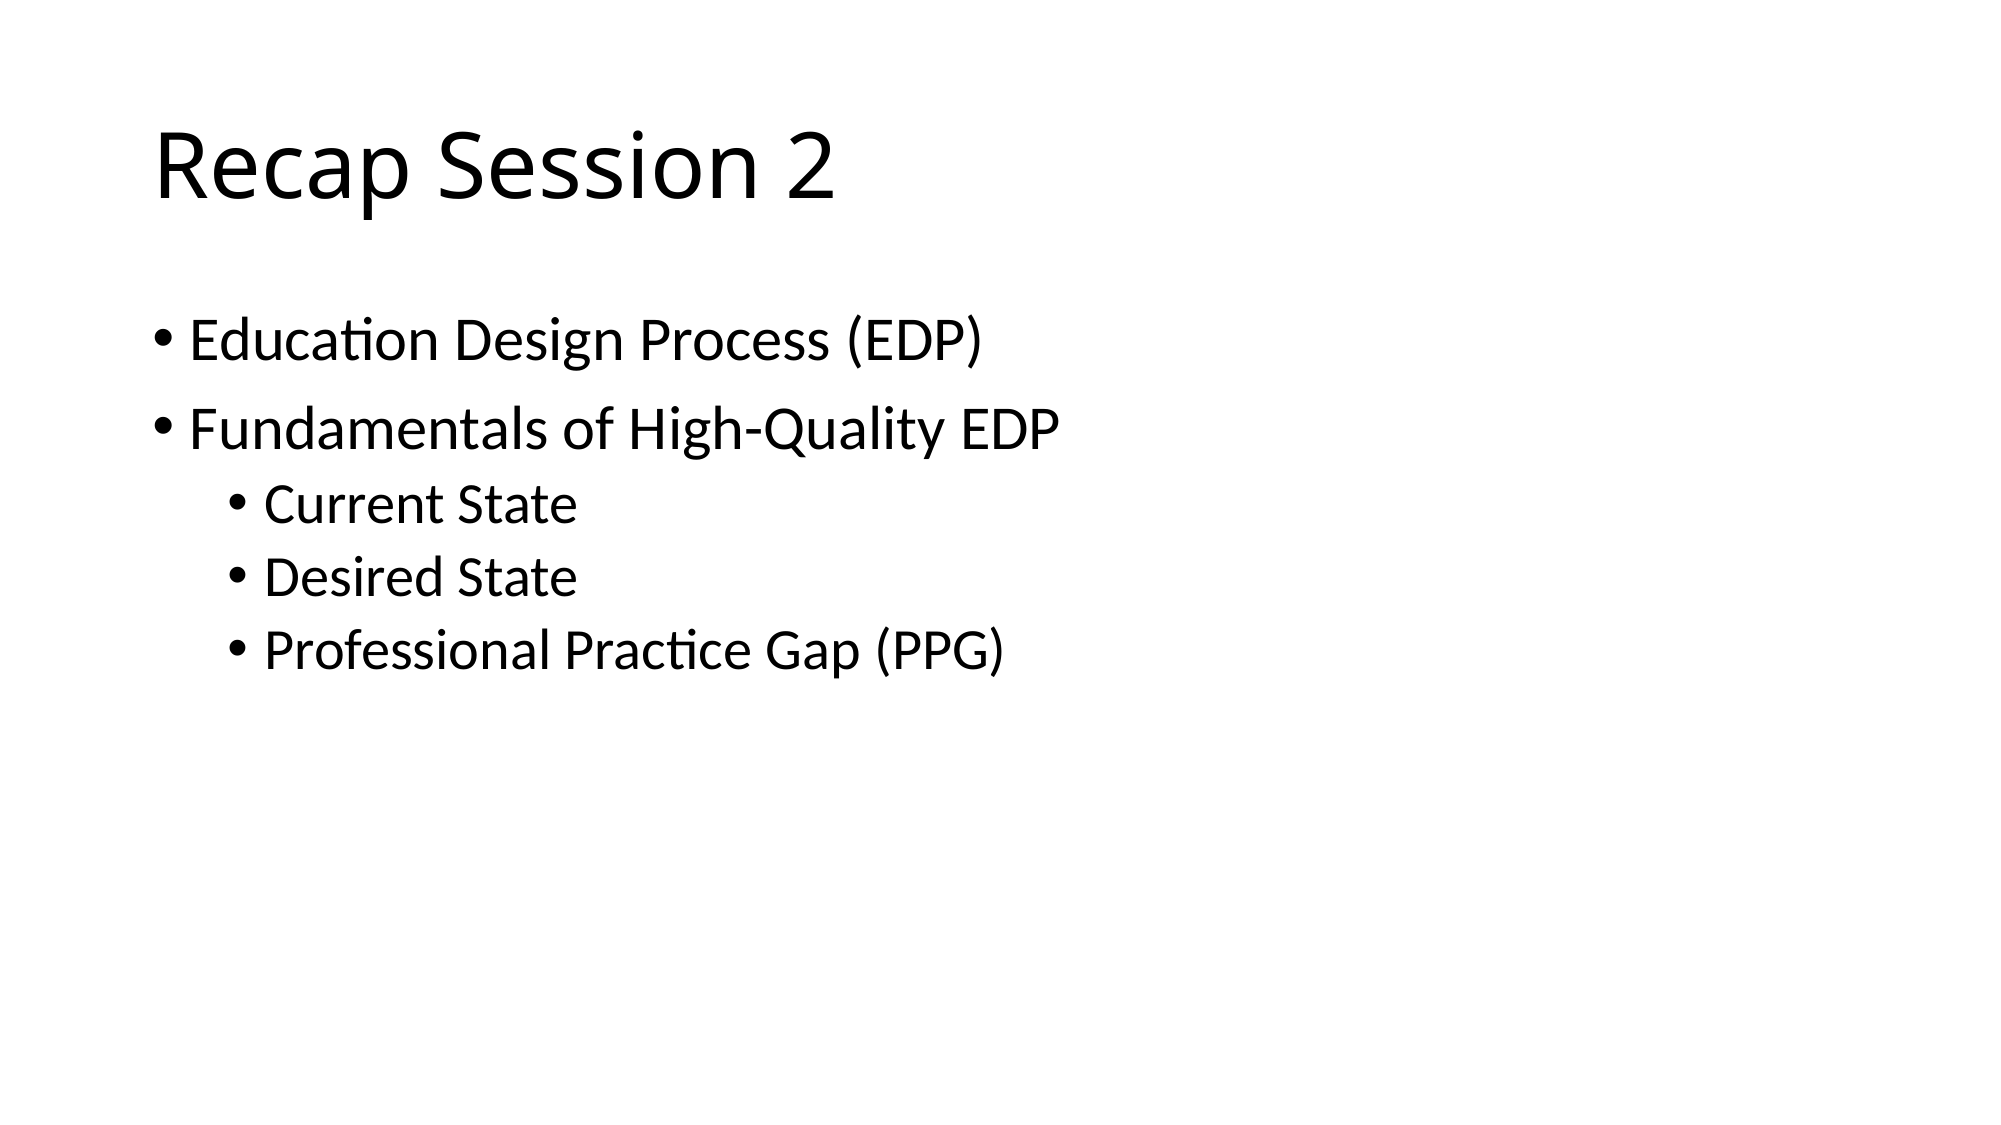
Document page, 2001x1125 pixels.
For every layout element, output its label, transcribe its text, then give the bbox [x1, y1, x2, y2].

title Recap Session 2 [137, 59, 1863, 278]
list Education Design Process (EDP) Fundamentals of High-Quality EDP Current State Desired State Professional Practice Gap (PPG) [137, 299, 1863, 1014]
